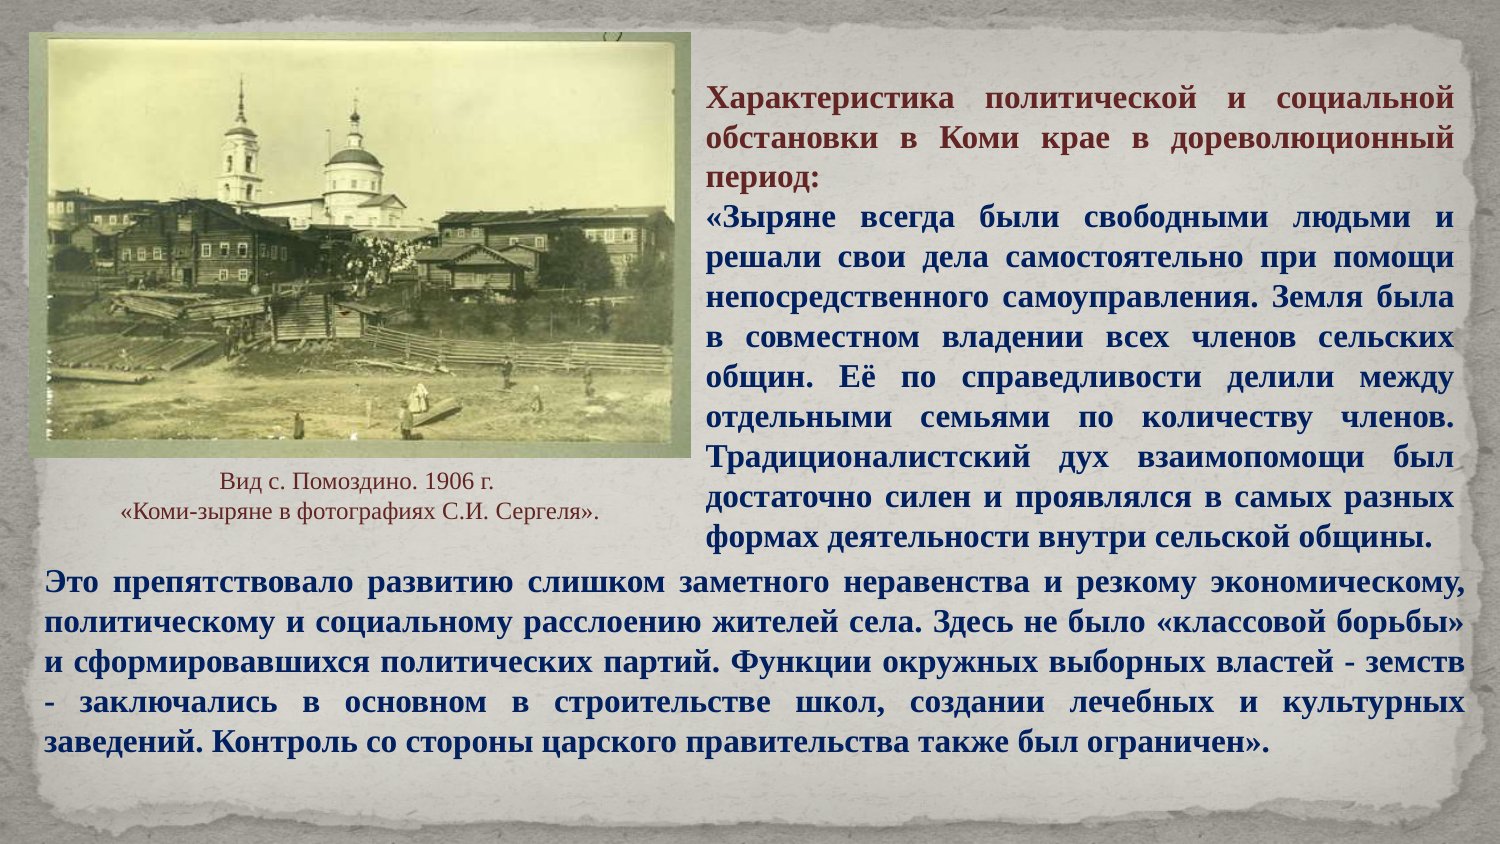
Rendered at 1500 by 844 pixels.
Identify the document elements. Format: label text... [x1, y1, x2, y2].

text_box Это препятствовало развитию слишком заметного неравенства и резкому экономическому, политическому и социальному расслоению жителей села. Здесь не было «классовой борьбы» и сформировавшихся политических партий. Функции окружных выборных властей - земств - заключались в основном в строительстве школ, создании лечебных и культурных заведений. Контроль со стороны царского правительства также был ограничен». [29, 551, 1483, 767]
text_box Вид с. Помоздино. 1906 г. «Коми-зыряне в фотографиях С.И. Сергеля». [29, 470, 691, 532]
picture [29, 31, 692, 458]
text_box Характеристика политической и социальной обстановки в Коми крае в дореволюционный период: «Зыряне всегда были свободными людьми и решали свои дела самостоятельно при помощи непосредственного самоуправления. Земля была в совместном владении всех членов сельских общин. Её по справедливости делили между отдельными семьями по количеству членов. Традиционалистский дух взаимопомощи был достаточно силен и проявлялся в самых разных формах деятельности внутри сельской общины. [690, 67, 1471, 551]
